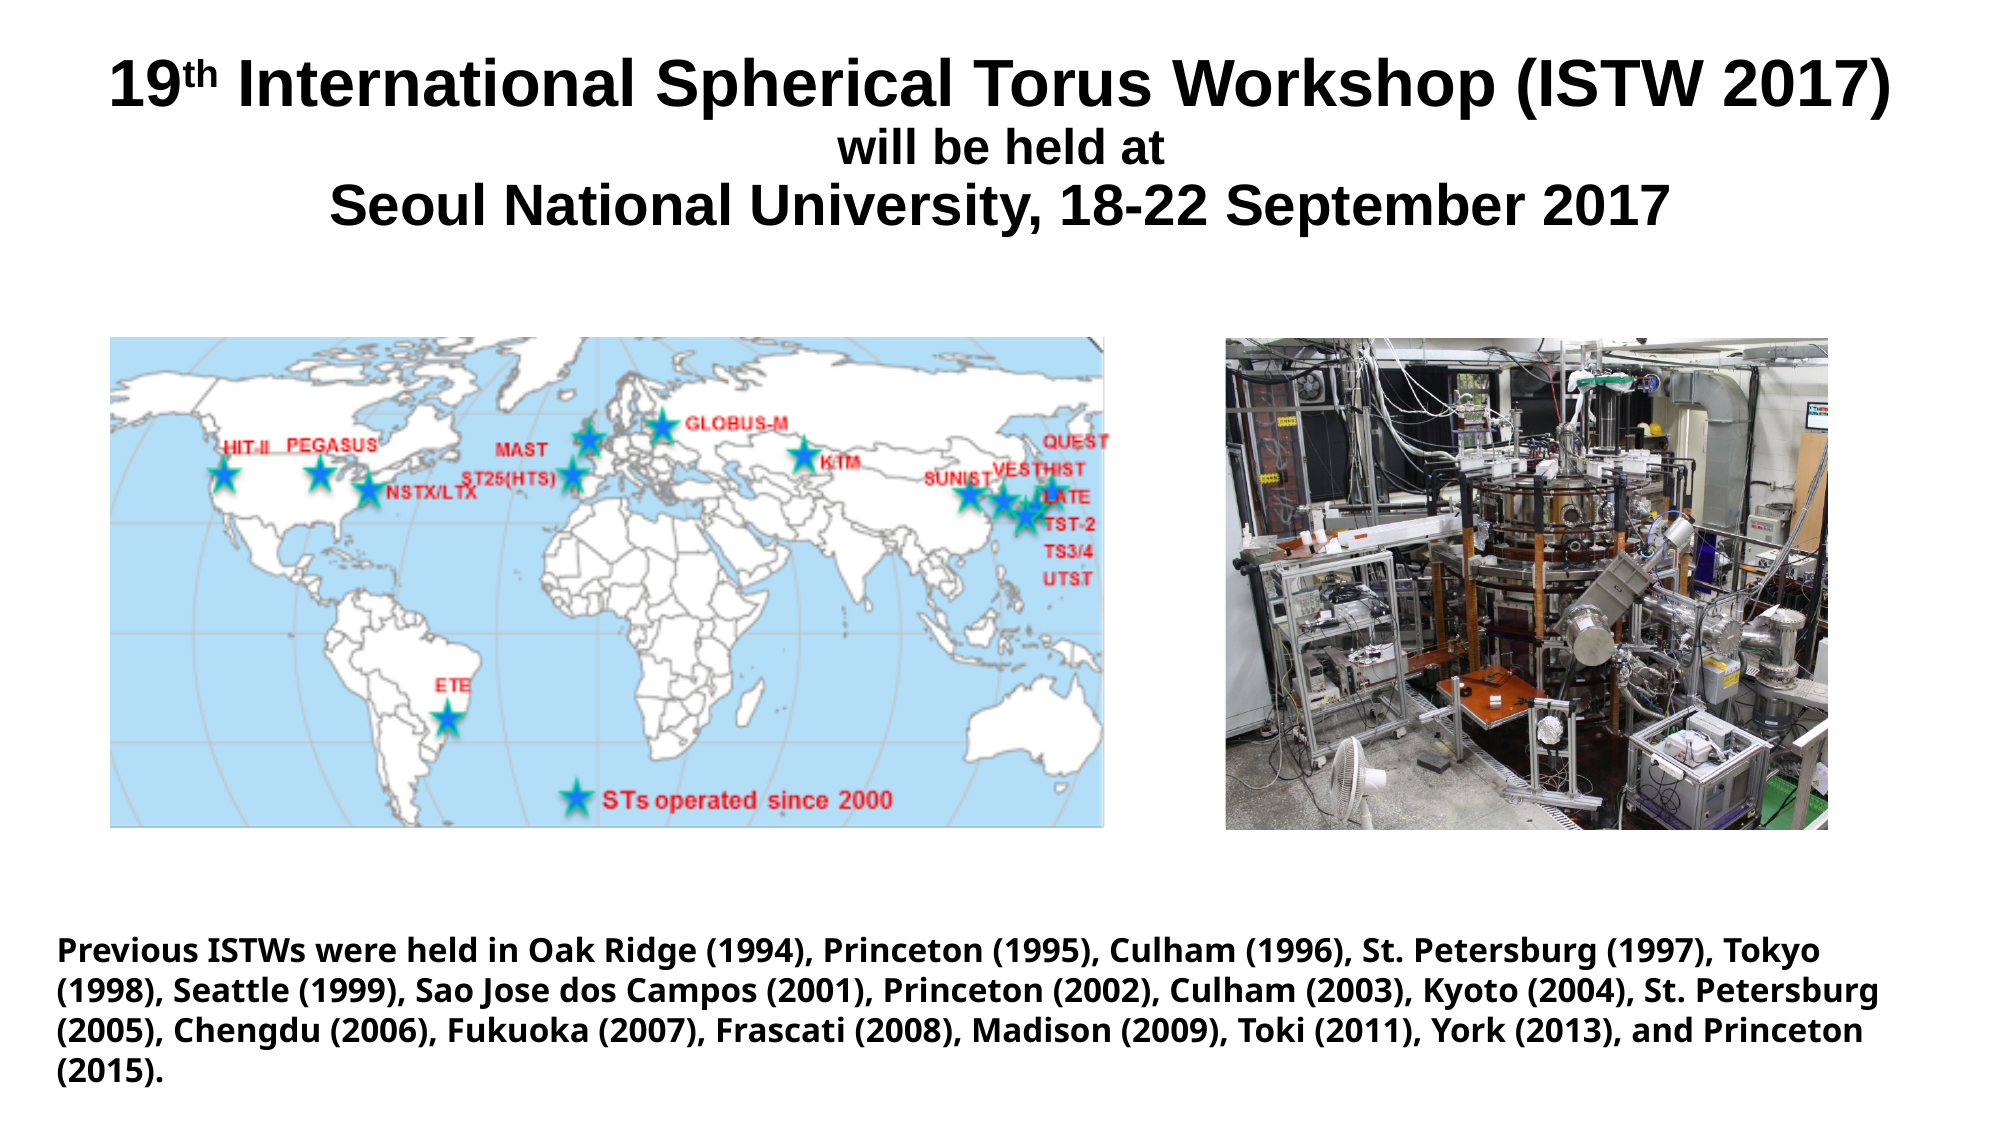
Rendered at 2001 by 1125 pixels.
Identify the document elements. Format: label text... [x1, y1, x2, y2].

text_box Previous ISTWs were held in Oak Ridge (1994), Princeton (1995), Culham (1996), St. Petersburg (1997), Tokyo (1998), Seattle (1999), Sao Jose dos Campos (2001), Princeton (2002), Culham (2003), Kyoto (2004), St. Petersburg (2005), Chengdu (2006), Fukuoka (2007), Frascati (2008), Madison (2009), Toki (2011), York (2013), and Princeton (2015). [41, 921, 1944, 1097]
picture [1225, 338, 1828, 830]
picture [110, 337, 1127, 830]
text_box 19th International Spherical Torus Workshop (ISTW 2017) will be held at Seoul National University, 18-22 September 2017 [74, 26, 1929, 246]
